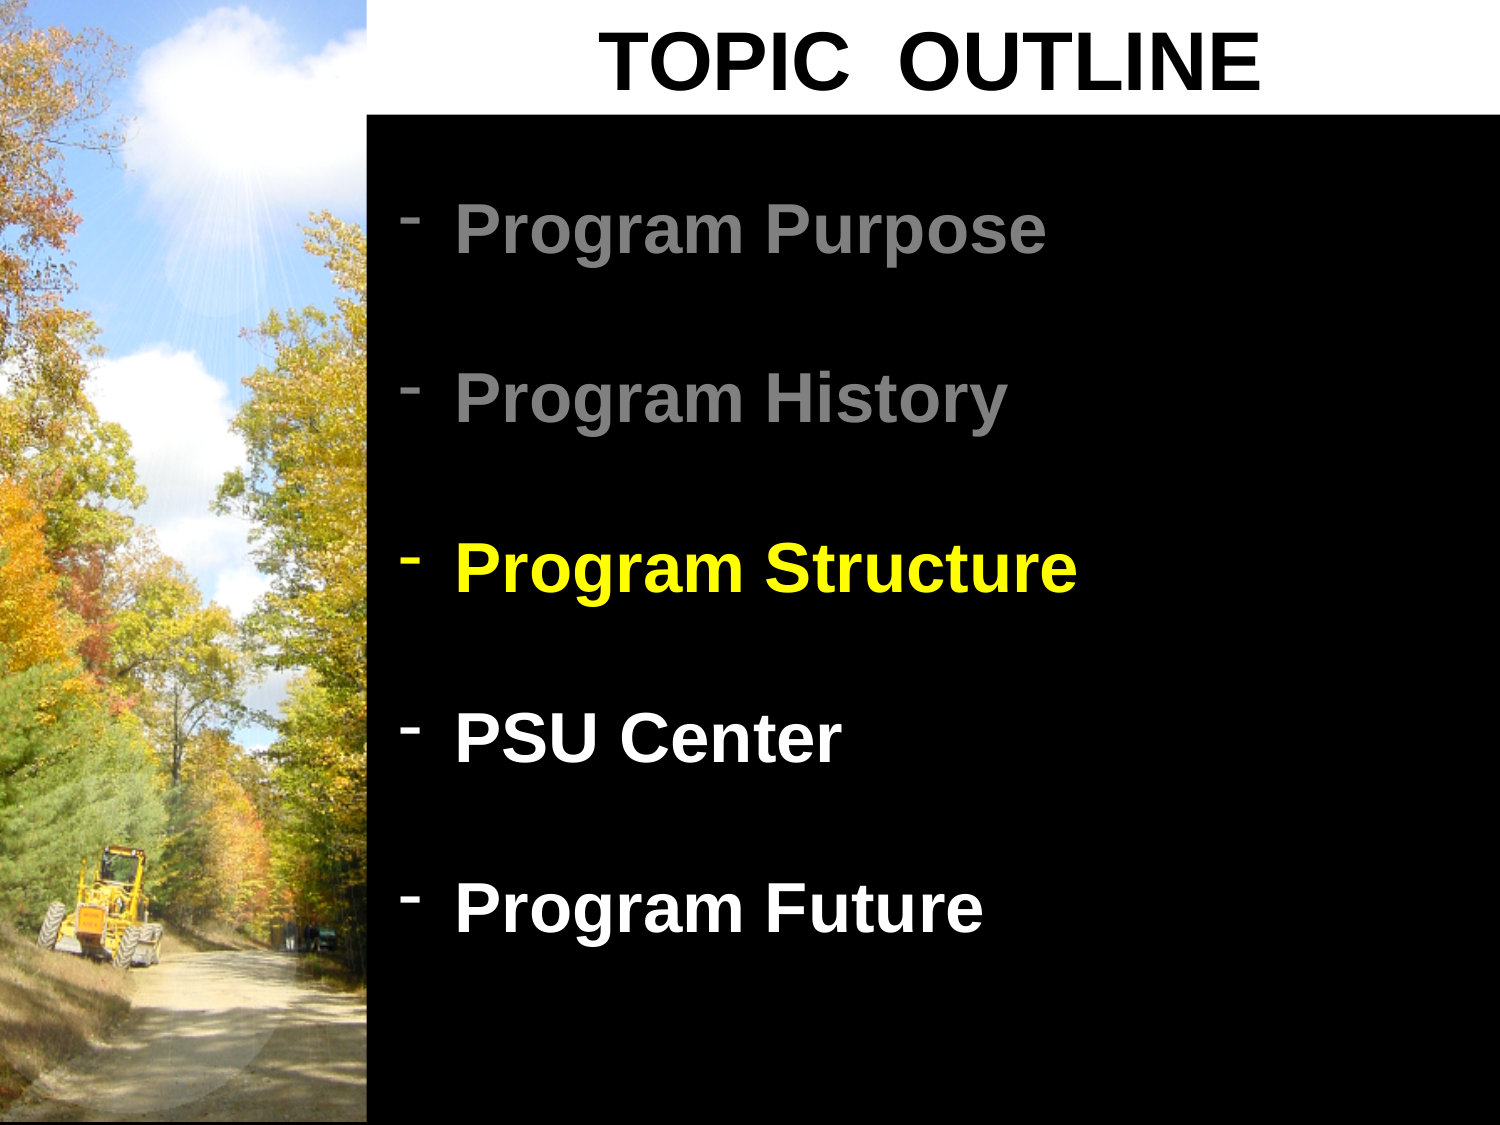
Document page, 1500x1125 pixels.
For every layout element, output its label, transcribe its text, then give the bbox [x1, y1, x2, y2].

text_box Program Purpose Program History Program Structure PSU Center Program Future [383, 174, 1095, 1039]
text_box TOPIC OUTLINE [368, 0, 1500, 115]
picture [0, 0, 367, 1123]
